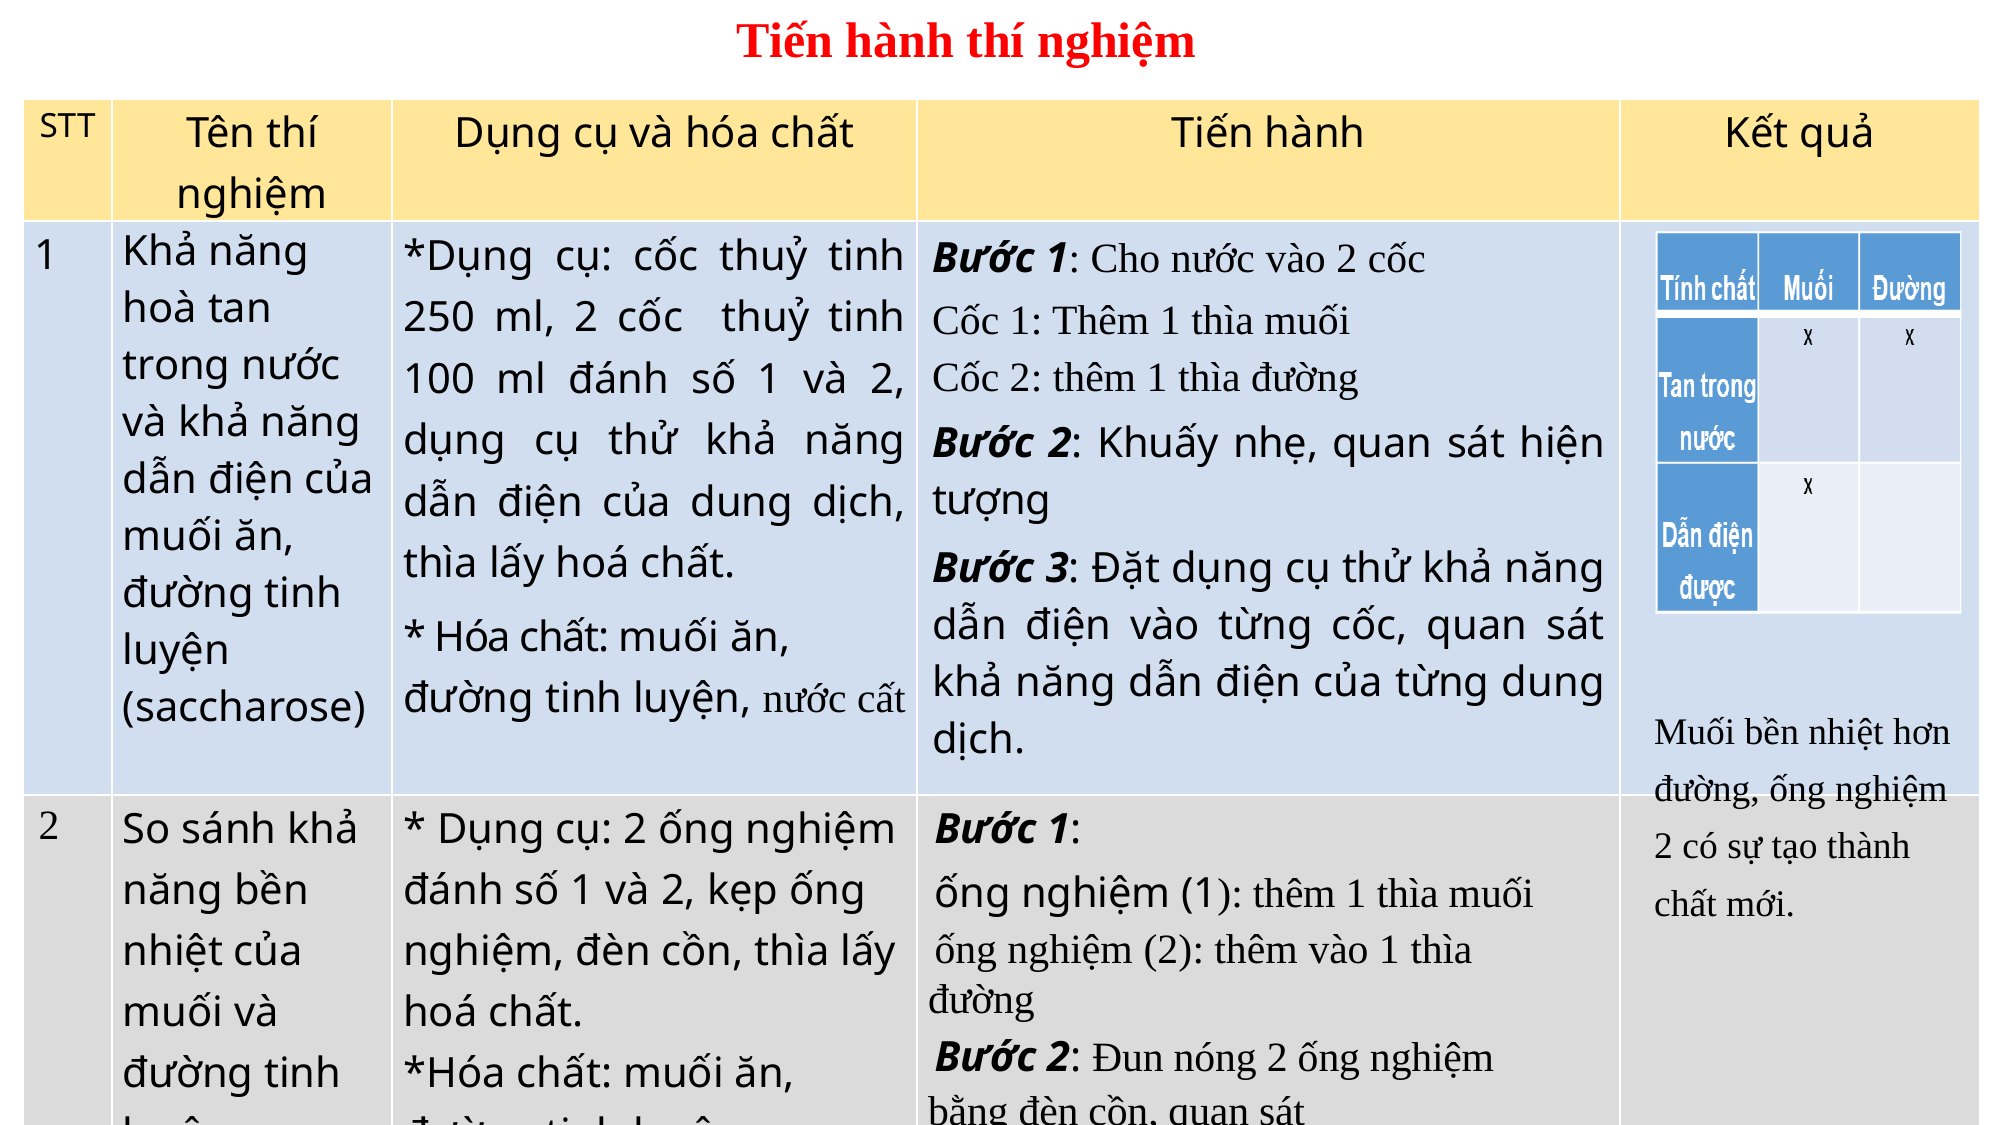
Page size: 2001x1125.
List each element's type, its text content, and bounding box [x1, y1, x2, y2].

table_header STT [24, 100, 111, 220]
table_cell Khả năng hoà tan trong nước và khả năng dẫn điện của muối ăn, đường tinh luyện (saccharose) [113, 222, 391, 794]
table_cell 1 [24, 222, 111, 794]
table_cell [1621, 222, 1979, 794]
table_header Dụng cụ và hóa chất [393, 100, 916, 220]
table_cell *Dụng cụ: cốc thuỷ tinh 250 ml, 2 cốc thuỷ tinh 100 ml đánh số 1 và 2, dụng cụ thử khả năng dẫn điện của dung dịch, thìa lấy hoá chất. * Hóa chất: muối ăn, đường tinh luyện, nước cất [393, 222, 916, 794]
table_cell Bước 1: ống nghiệm (1): thêm 1 thìa muối ống nghiệm (2): thêm vào 1 thìa đường Bước 2: Đun nóng 2 ống nghiệm bằng đèn cồn, quan sát Bước 3: Sau 2 phút, tắt đèn cồn và ghi nhận hiện tượng [918, 796, 1619, 1125]
table_cell 2 [24, 796, 111, 1125]
table_cell Bước 1: Cho nước vào 2 cốc Cốc 1: Thêm 1 thìa muối Cốc 2: thêm 1 thìa đường Bước 2: Khuấy nhẹ, quan sát hiện tượng Bước 3: Đặt dụng cụ thử khả năng dẫn điện vào từng cốc, quan sát khả năng dẫn điện của từng dung dịch. [918, 222, 1619, 794]
table_cell [1621, 796, 1979, 1125]
text_box Muối bền nhiệt hơn đường, ống nghiệm 2 có sự tạo thành chất mới. [1639, 687, 1980, 931]
text_box Tiến hành thí nghiệm [722, 0, 1241, 75]
table_cell * Dụng cụ: 2 ống nghiệm đánh số 1 và 2, kẹp ống nghiệm, đèn cồn, thìa lấy hoá chất. *Hóa chất: muối ăn, đường tinh luyện. [393, 796, 916, 1125]
table_header Tiến hành [918, 100, 1619, 220]
table_header Tên thí nghiệm [113, 100, 391, 220]
picture [1655, 231, 1964, 628]
table_header Kết quả [1621, 100, 1979, 220]
table_cell So sánh khả năng bền nhiệt của muối và đường tinh luyện (saccharose) [113, 796, 391, 1125]
